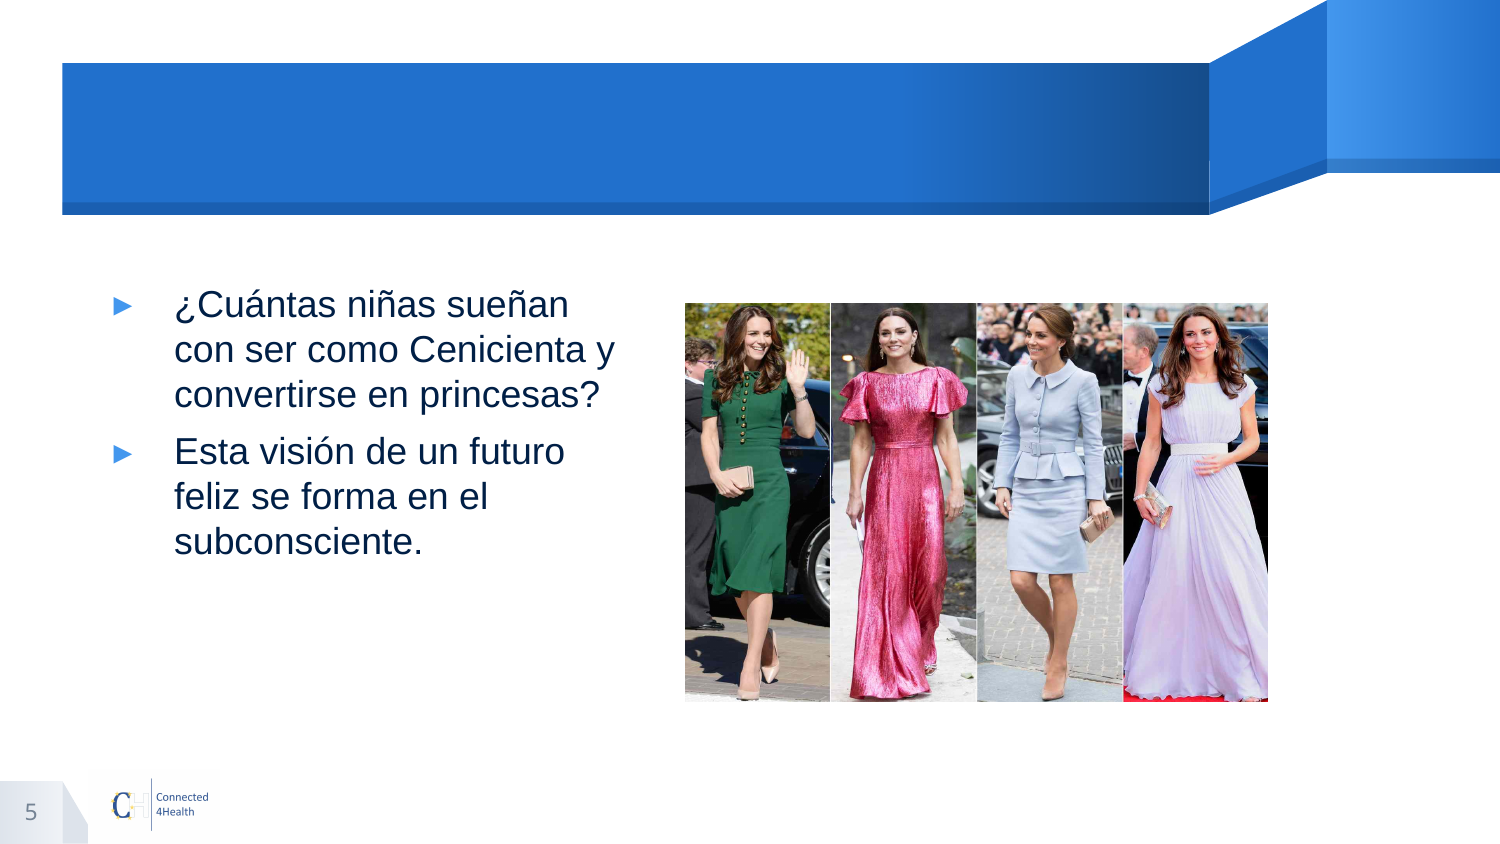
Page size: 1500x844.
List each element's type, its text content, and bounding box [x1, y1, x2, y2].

list ¿Cuántas niñas sueñan con ser como Cenicienta y convertirse en princesas? Esta visión de un futuro feliz se forma en el subconsciente. [99, 279, 622, 726]
picture [88, 769, 220, 844]
slide_number 5 [0, 781, 63, 844]
picture [685, 303, 1268, 702]
